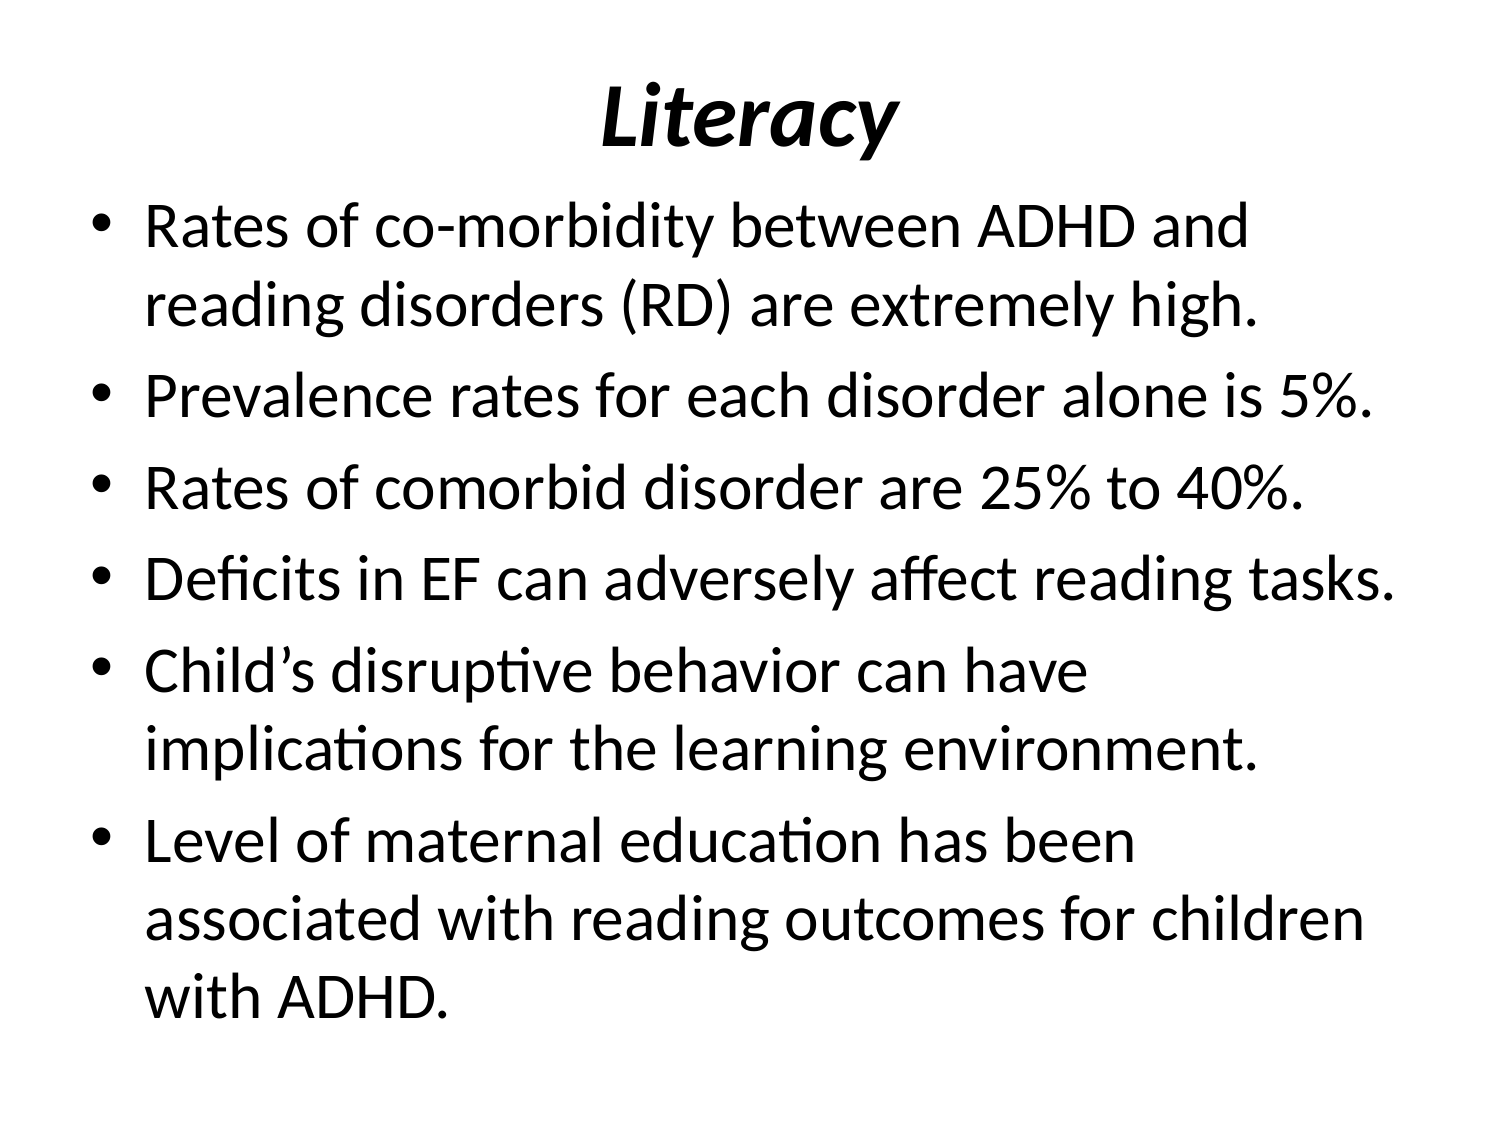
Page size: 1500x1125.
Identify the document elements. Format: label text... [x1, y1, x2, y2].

title Literacy [75, 45, 1425, 174]
list Rates of co-morbidity between ADHD and reading disorders (RD) are extremely high. Prevalence rates for each disorder alone is 5%. Rates of comorbid disorder are 25% to 40%. Deficits in EF can adversely affect reading tasks. Child’s disruptive behavior can have implications for the learning environment. Level of maternal education has been associated with reading outcomes for children with ADHD. [75, 174, 1425, 1125]
